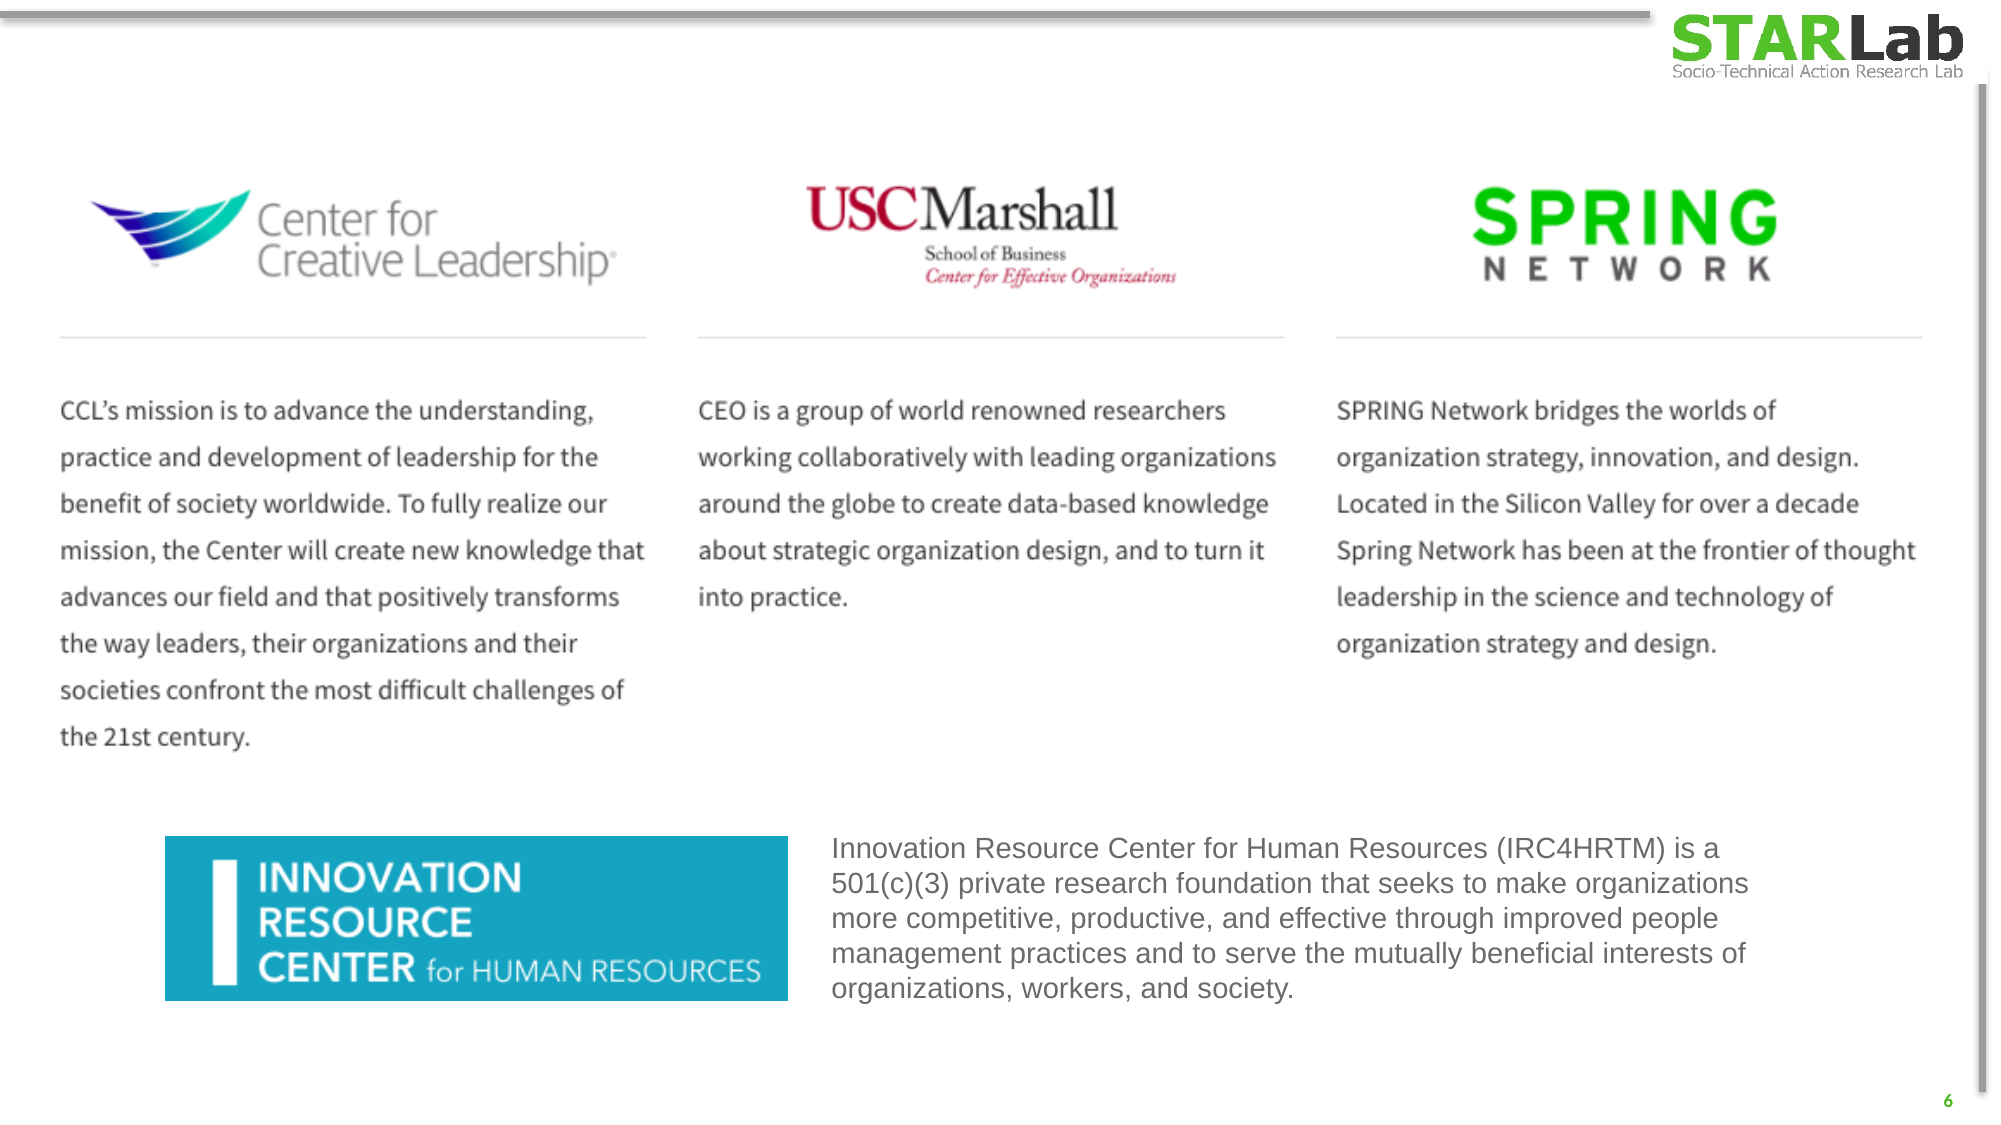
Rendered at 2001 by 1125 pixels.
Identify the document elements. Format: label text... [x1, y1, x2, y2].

picture [43, 8, 1988, 785]
slide_number 6 [1500, 1067, 1956, 1125]
text_box Innovation Resource Center for Human Resources (IRC4HRTM) is a 501(c)(3) private research foundation that seeks to make organizations more competitive, productive, and effective through improved people management practices and to serve the mutually beneficial interests of organizations, workers, and society. [816, 822, 1817, 1012]
picture [165, 835, 788, 1001]
